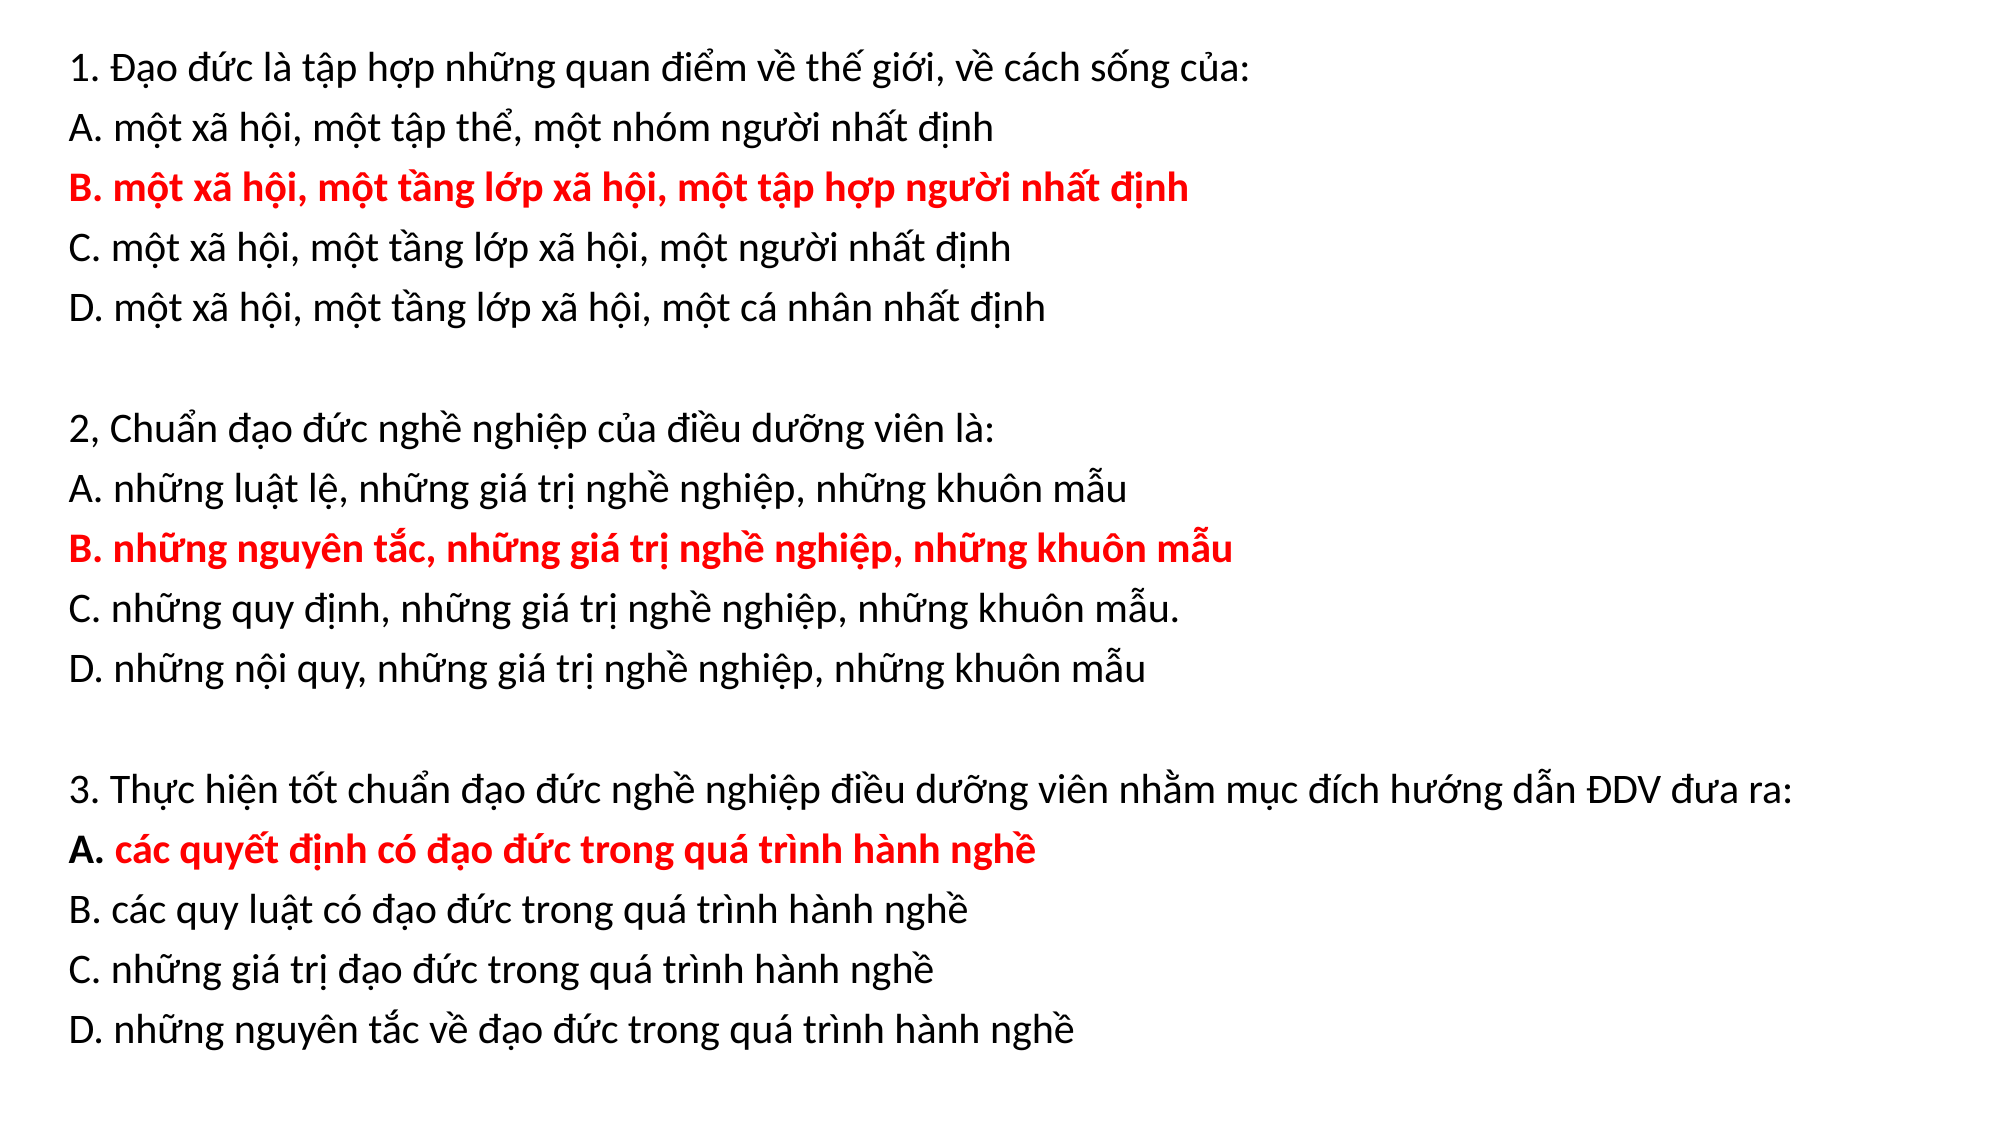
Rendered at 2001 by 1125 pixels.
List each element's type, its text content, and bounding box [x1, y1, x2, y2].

list 1. Đạo đức là tập hợp những quan điểm về thế giới, về cách sống của: A. một xã hội, một tập thể, một nhóm người nhất định B. một xã hội, một tầng lớp xã hội, một tập hợp người nhất định C. một xã hội, một tầng lớp xã hội, một người nhất định D. một xã hội, một tầng lớp xã hội, một cá nhân nhất định 2, Chuẩn đạo đức nghề nghiệp của điều dưỡng viên là: A. những luật lệ, những giá trị nghề nghiệp, những khuôn mẫu B. những nguyên tắc, những giá trị nghề nghiệp, những khuôn mẫu C. những quy định, những giá trị nghề nghiệp, những khuôn mẫu. D. những nội quy, những giá trị nghề nghiệp, những khuôn mẫu 3. Thực hiện tốt chuẩn đạo đức nghề nghiệp điều dưỡng viên nhằm mục đích hướng dẫn ĐDV đưa ra: A. các quyết định có đạo đức trong quá trình hành nghề B. các quy luật có đạo đức trong quá trình hành nghề C. những giá trị đạo đức trong quá trình hành nghề D. những nguyên tắc về đạo đức trong quá trình hành nghề [53, 37, 1910, 1125]
